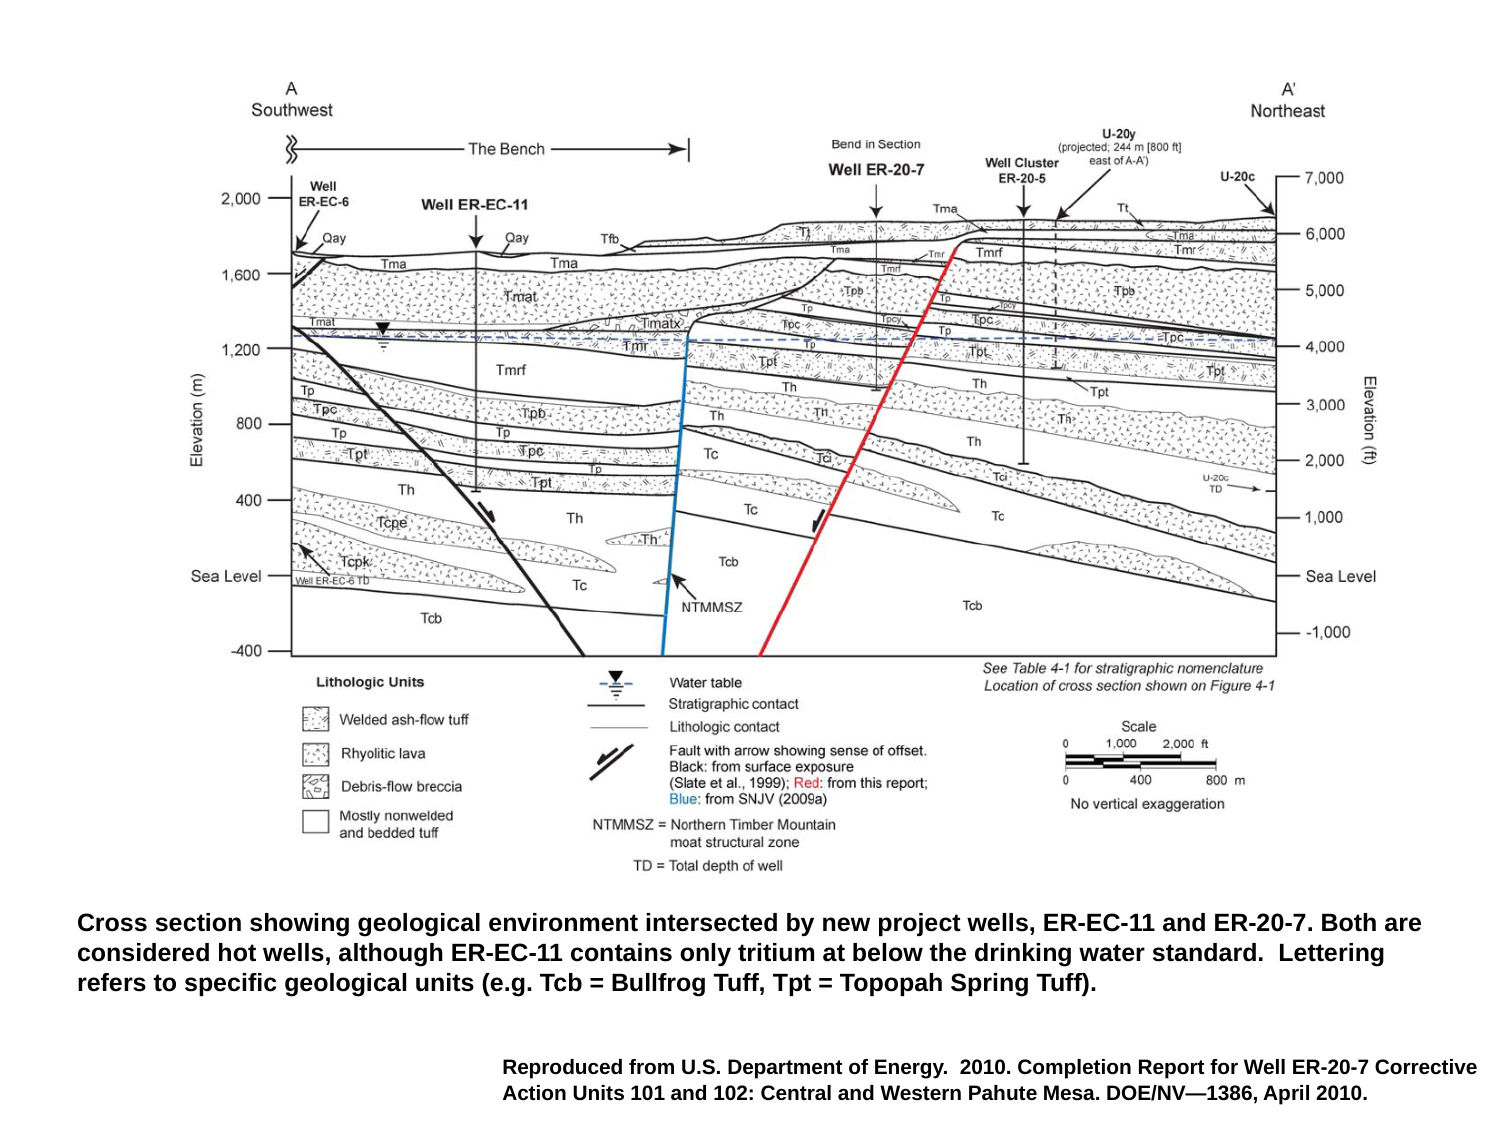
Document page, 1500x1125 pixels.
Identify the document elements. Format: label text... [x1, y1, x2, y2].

text_box Cross section showing geological environment intersected by new project wells, ER-EC-11 and ER-20-7. Both are considered hot wells, although ER-EC-11 contains only tritium at below the drinking water standard. Lettering refers to specific geological units (e.g. Tcb = Bullfrog Tuff, Tpt = Topopah Spring Tuff). [1188, 898, 1442, 1034]
text_box Reproduced from U.S. Department of Energy. 2010. Completion Report for Well ER-20-7 Corrective Action Units 101 and 102: Central and Western Pahute Mesa. DOE/NV—1386, April 2010. [487, 1046, 1500, 1112]
text_box Cross section showing geological environment intersected by new project wells, ER-EC-11 and ER-20-7. Both are considered hot wells, although ER-EC-11 contains only tritium at below the drinking water standard. Lettering refers to specific geological units (e.g. Tcb = Bullfrog Tuff, Tpt = Topopah Spring Tuff). [62, 898, 373, 1034]
picture [182, 0, 1383, 1079]
